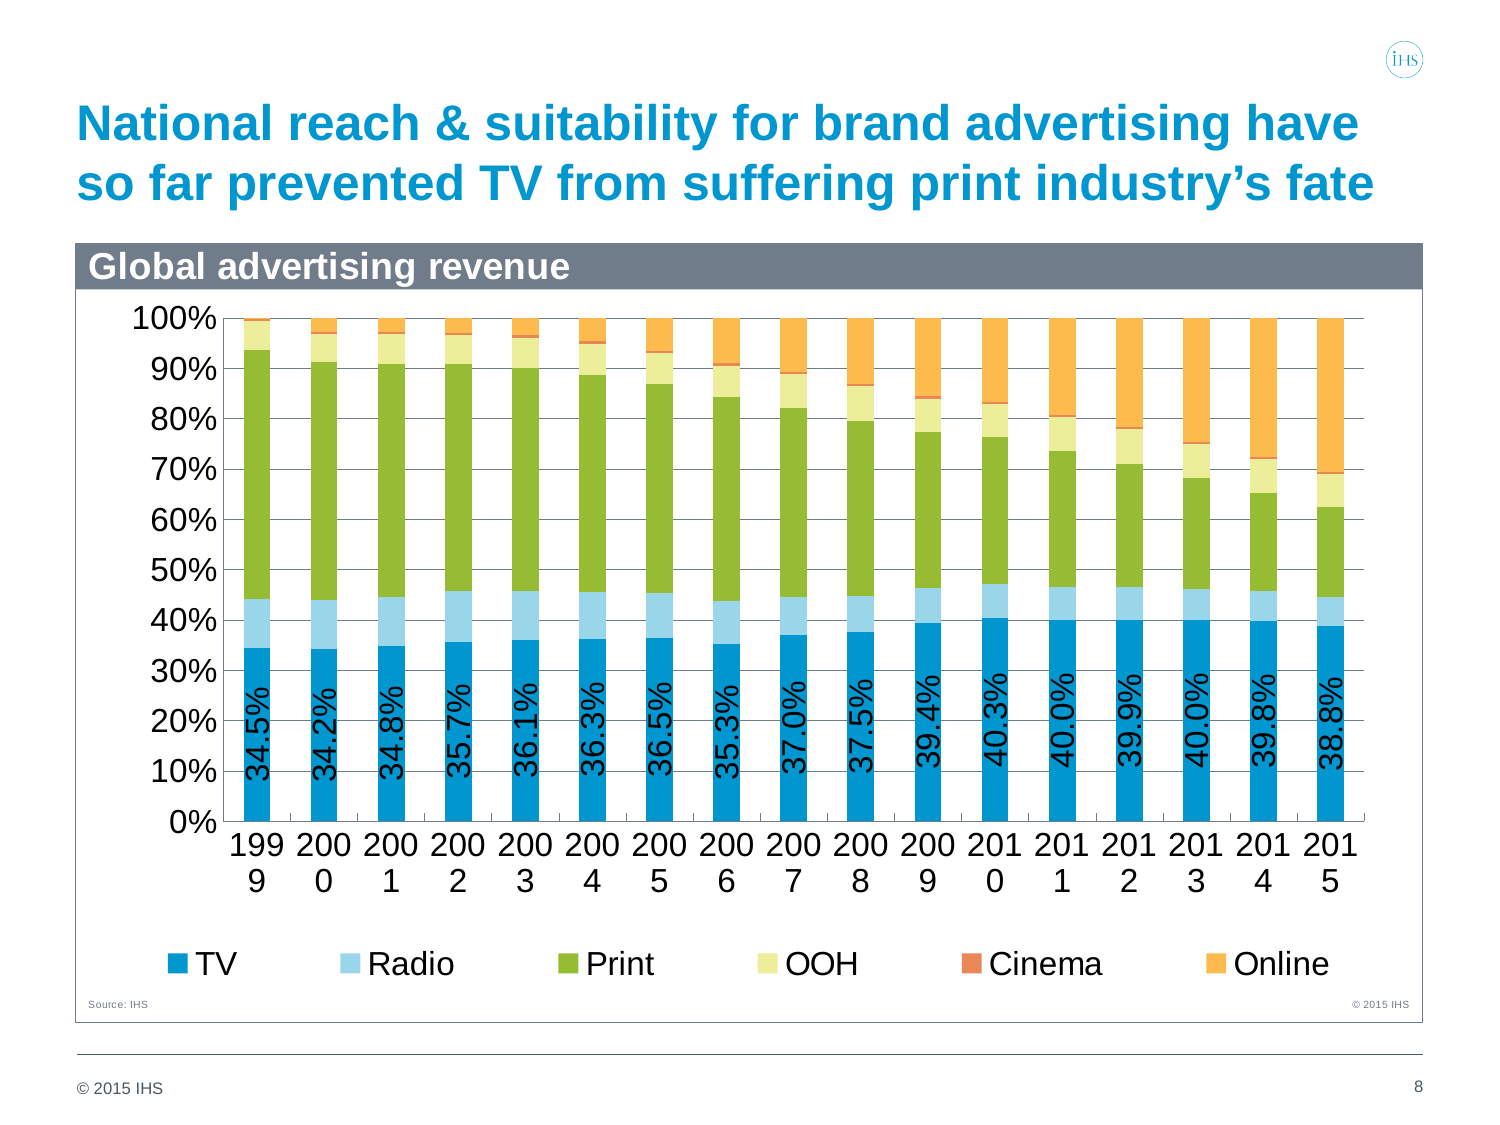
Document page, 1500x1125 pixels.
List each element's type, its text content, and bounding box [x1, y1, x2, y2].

title National reach & suitability for brand advertising have so far prevented TV from suffering print industry’s fate [76, 90, 1424, 220]
chart [74, 243, 1424, 1024]
picture [1385, 40, 1424, 79]
slide_number 8 [1328, 1067, 1424, 1104]
